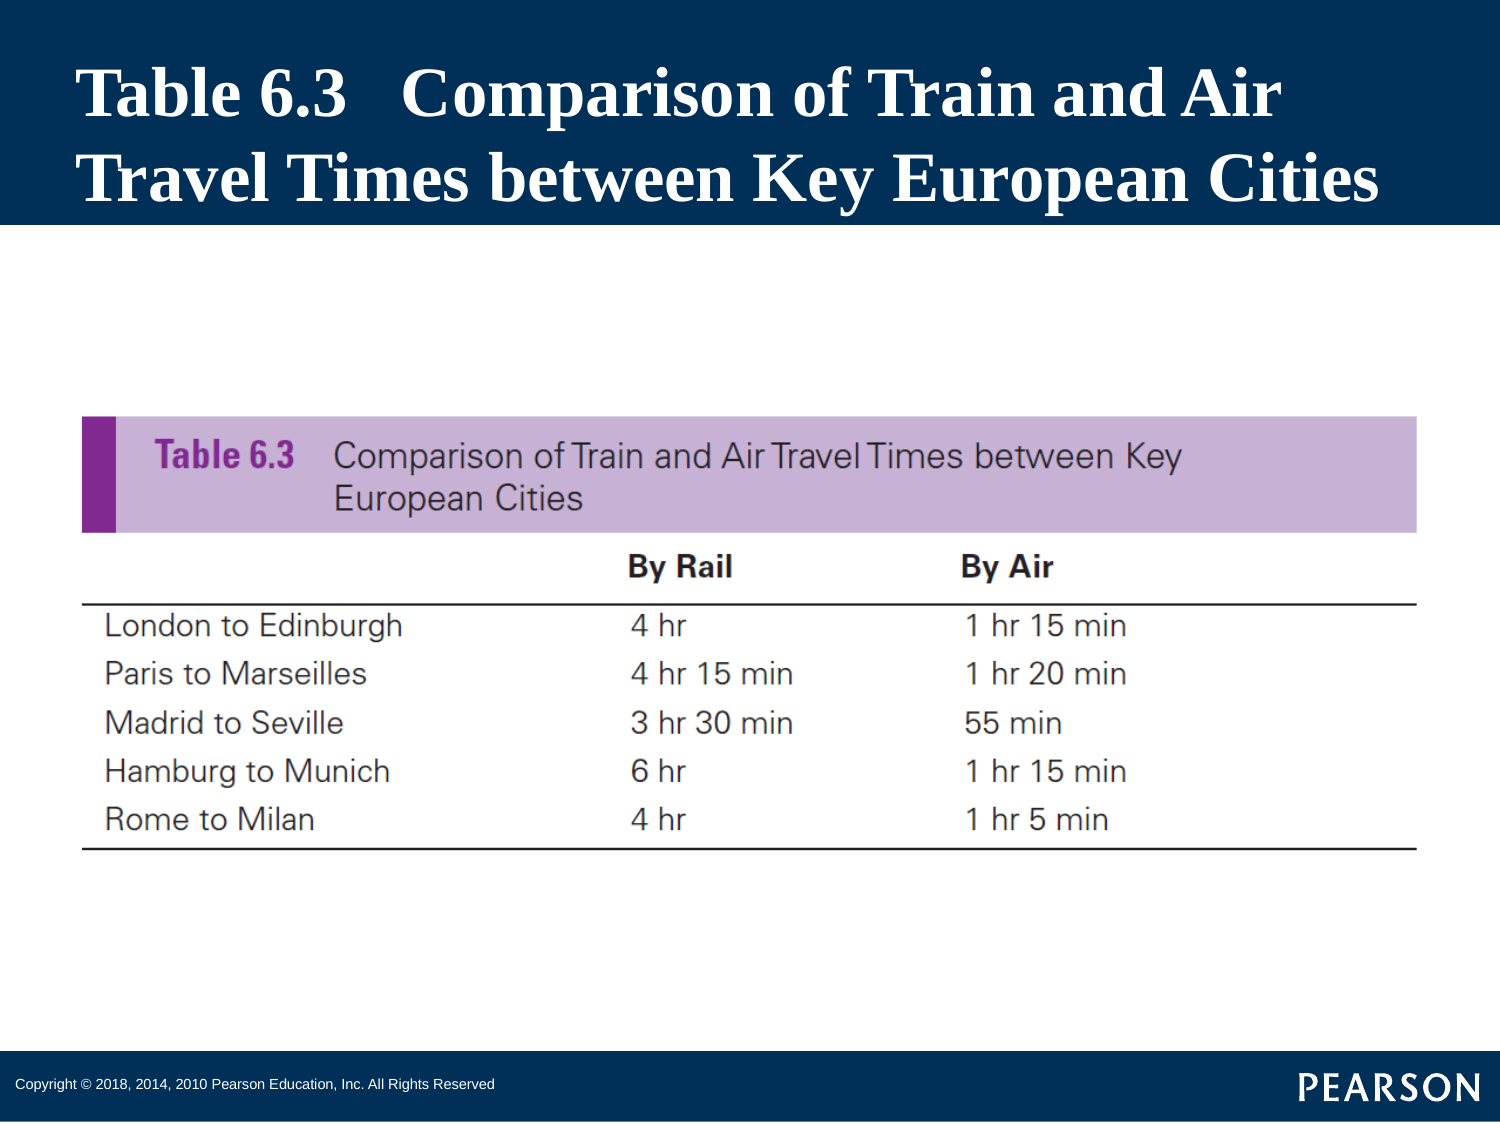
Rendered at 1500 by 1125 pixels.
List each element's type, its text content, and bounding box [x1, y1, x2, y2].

title Table 6.3 Comparison of Train and Air Travel Times between Key European Cities [75, 35, 1425, 216]
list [74, 405, 1426, 862]
